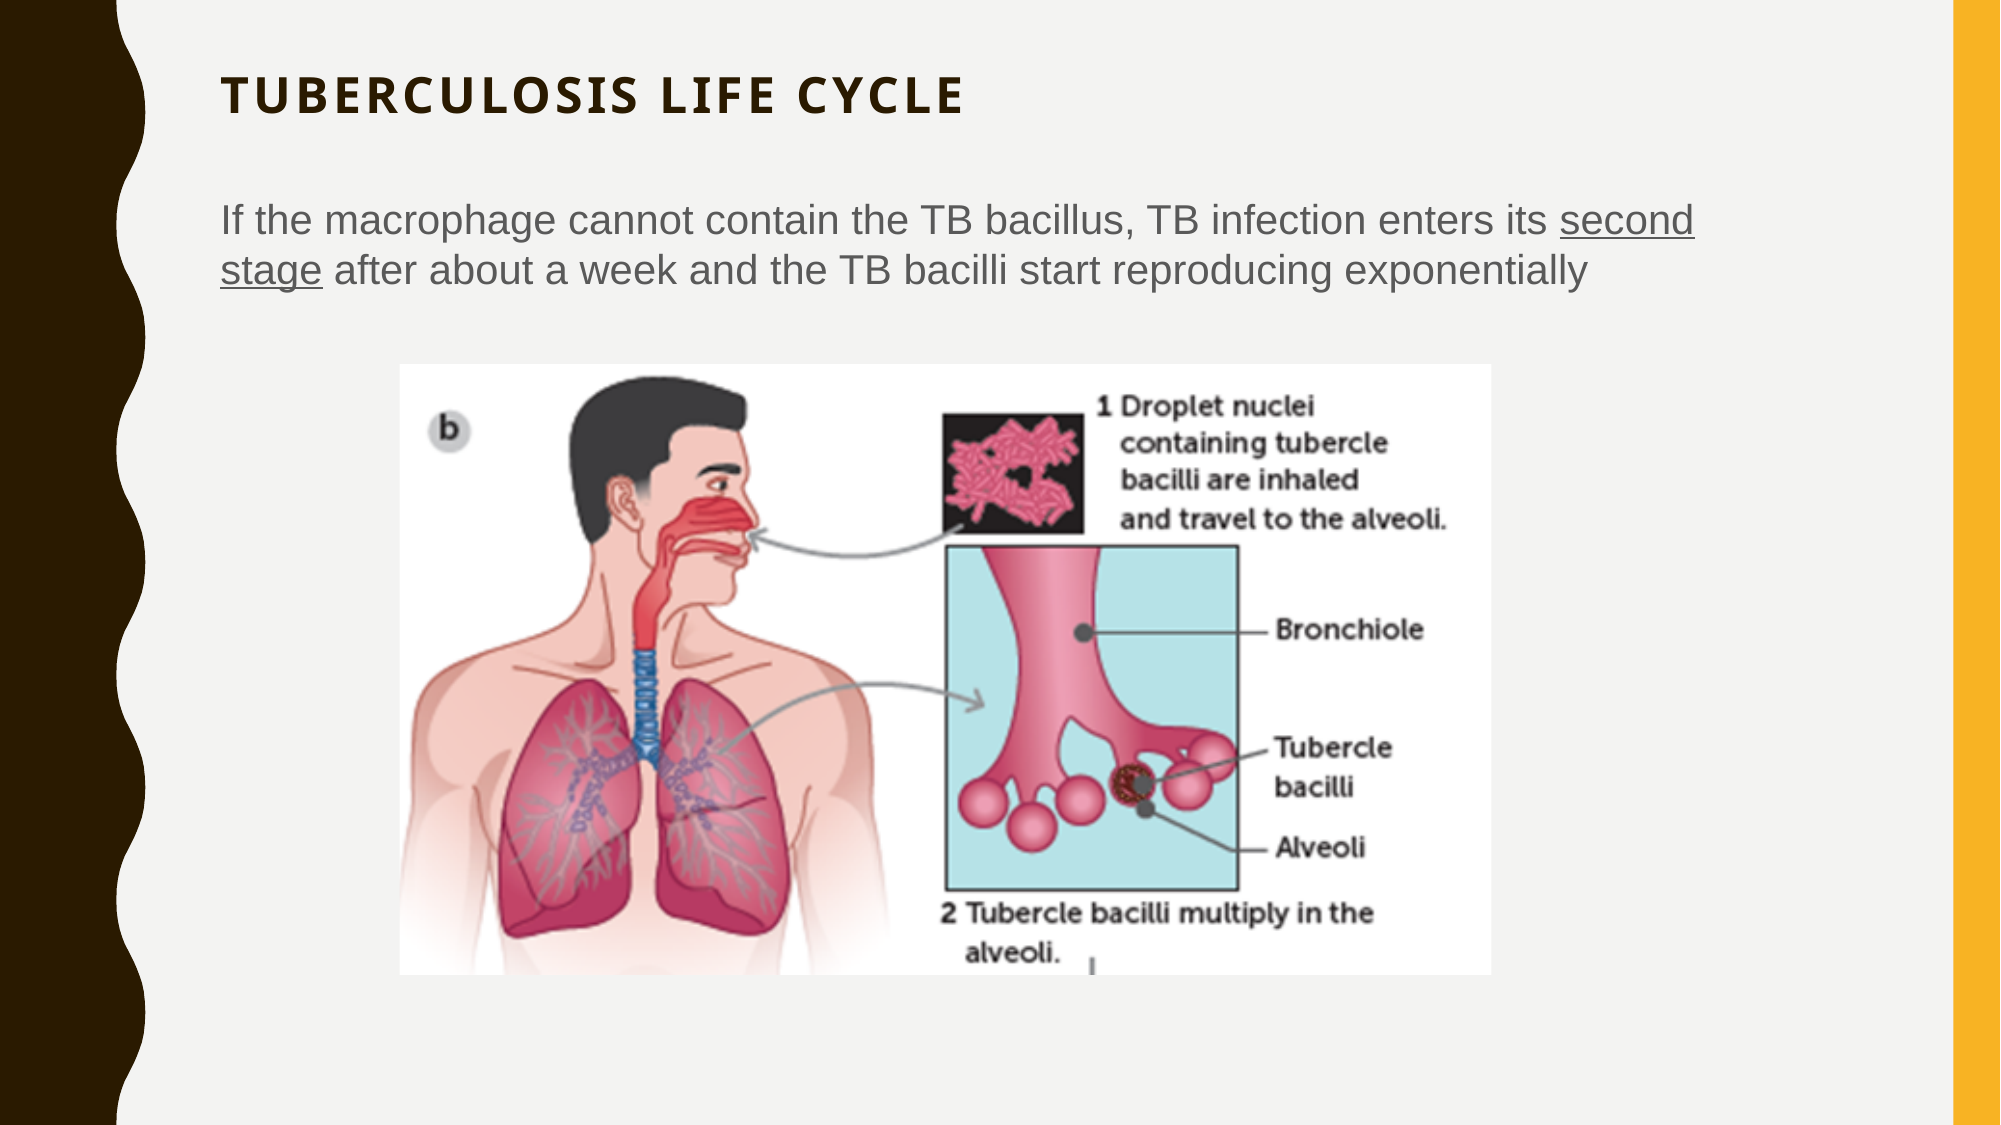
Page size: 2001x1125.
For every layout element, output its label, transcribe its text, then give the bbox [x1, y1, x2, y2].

title Tuberculosis Life Cycle [205, 62, 1875, 185]
list If the macrophage cannot contain the TB bacillus, TB infection enters its second stage after about a week and the TB bacilli start reproducing exponentially [205, 185, 1875, 775]
picture [399, 364, 1492, 975]
